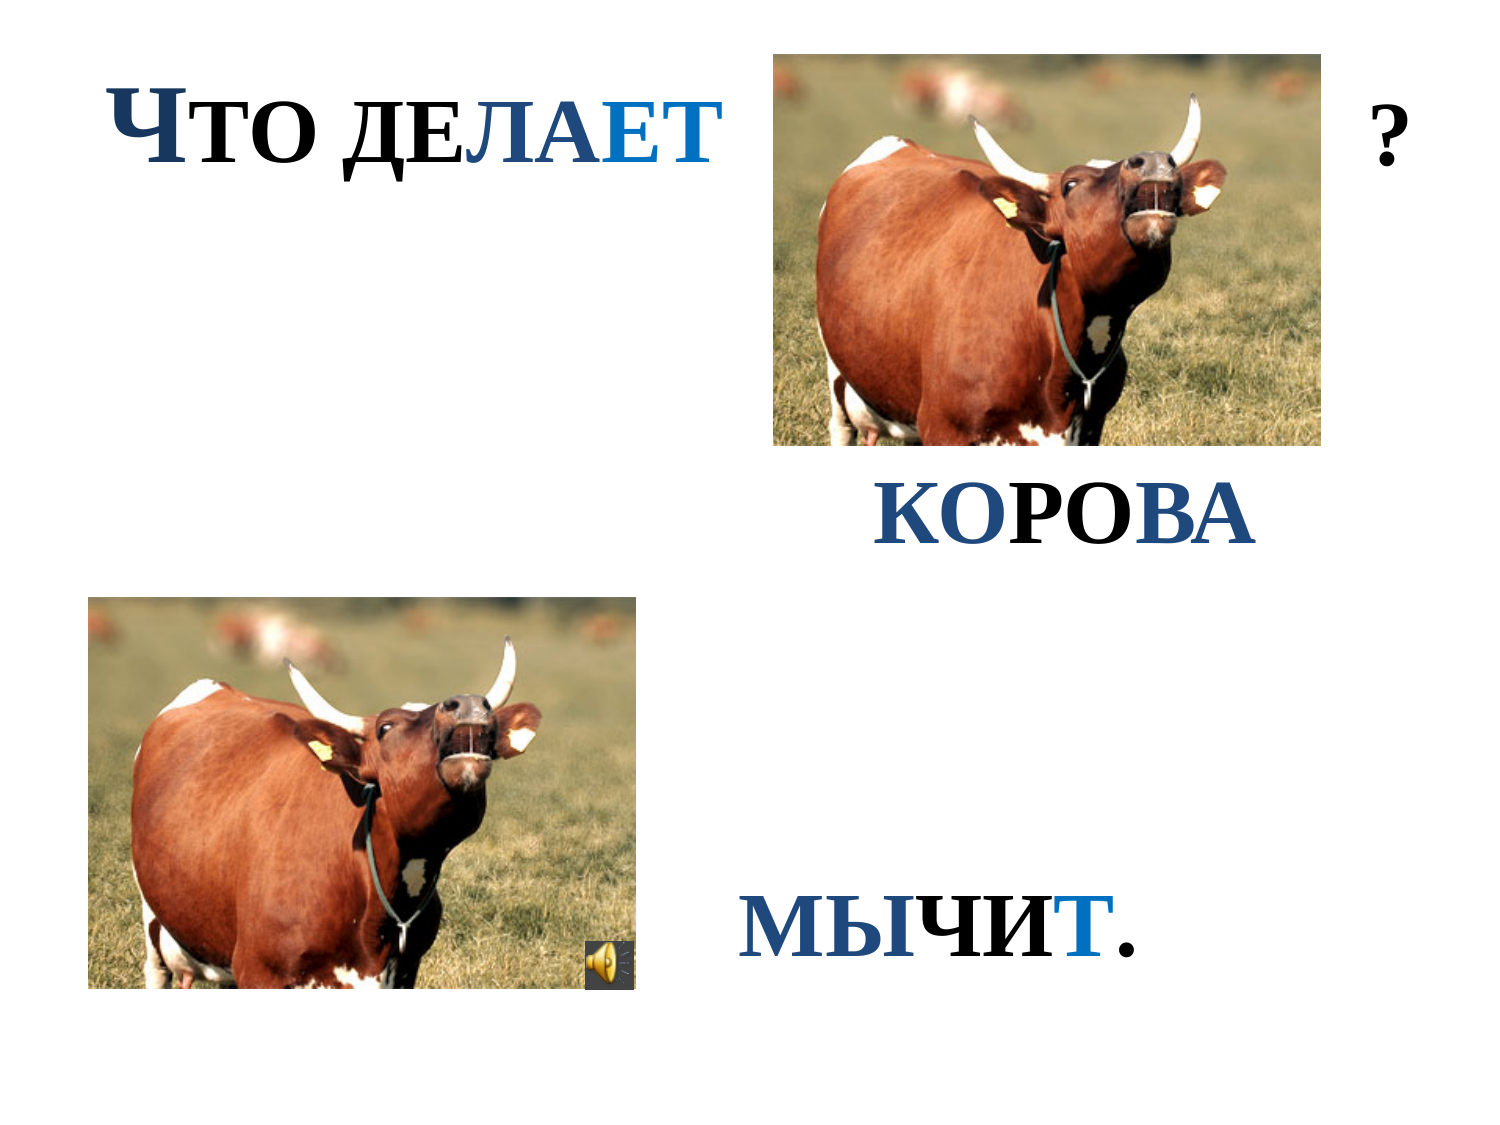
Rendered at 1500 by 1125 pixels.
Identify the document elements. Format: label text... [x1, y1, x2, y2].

picture [773, 54, 1321, 446]
text_box ? [1352, 66, 1429, 191]
text_box МЫЧИТ. [728, 857, 1149, 983]
picture [88, 597, 636, 991]
text_box КОРОВА [858, 455, 1272, 569]
text_box ЧТО ДЕЛАЕТ [91, 42, 739, 193]
